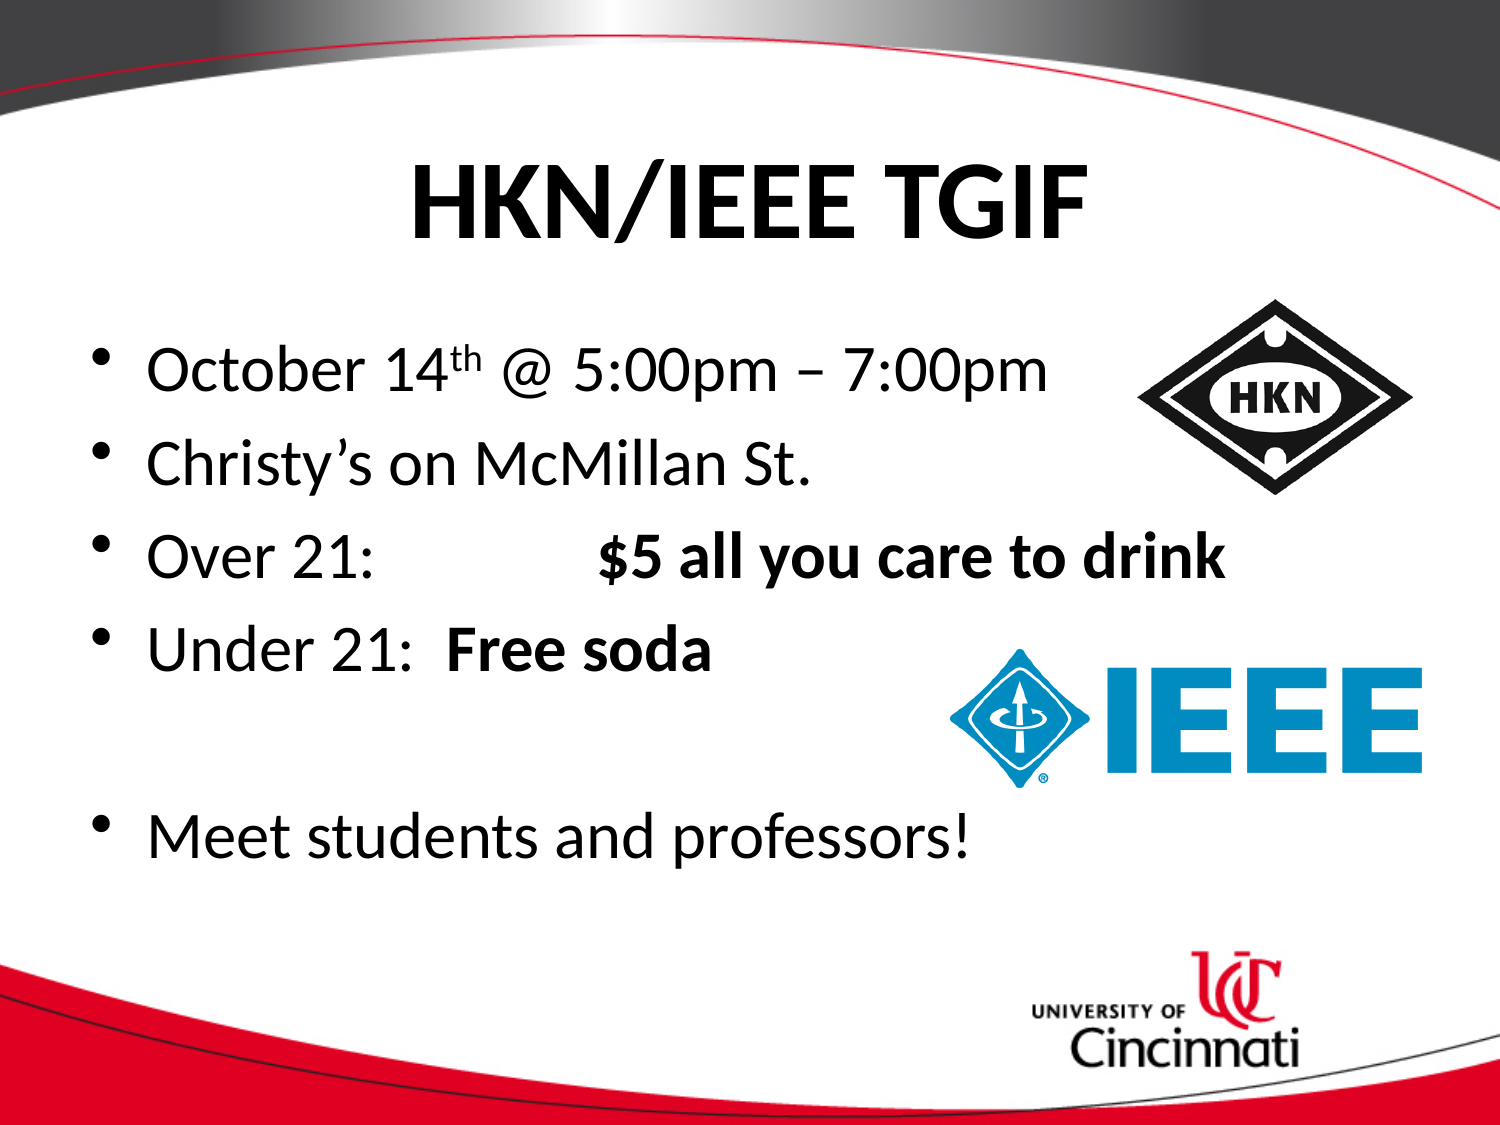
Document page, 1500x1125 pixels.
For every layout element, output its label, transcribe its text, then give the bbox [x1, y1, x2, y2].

picture [0, 0, 1500, 1125]
title HKN/IEEE TGIF [75, 99, 1425, 288]
list October 14th @ 5:00pm – 7:00pm Christy’s on McMillan St. Over 21: $5 all you care to drink Under 21: Free soda Meet students and professors! [75, 317, 1425, 900]
